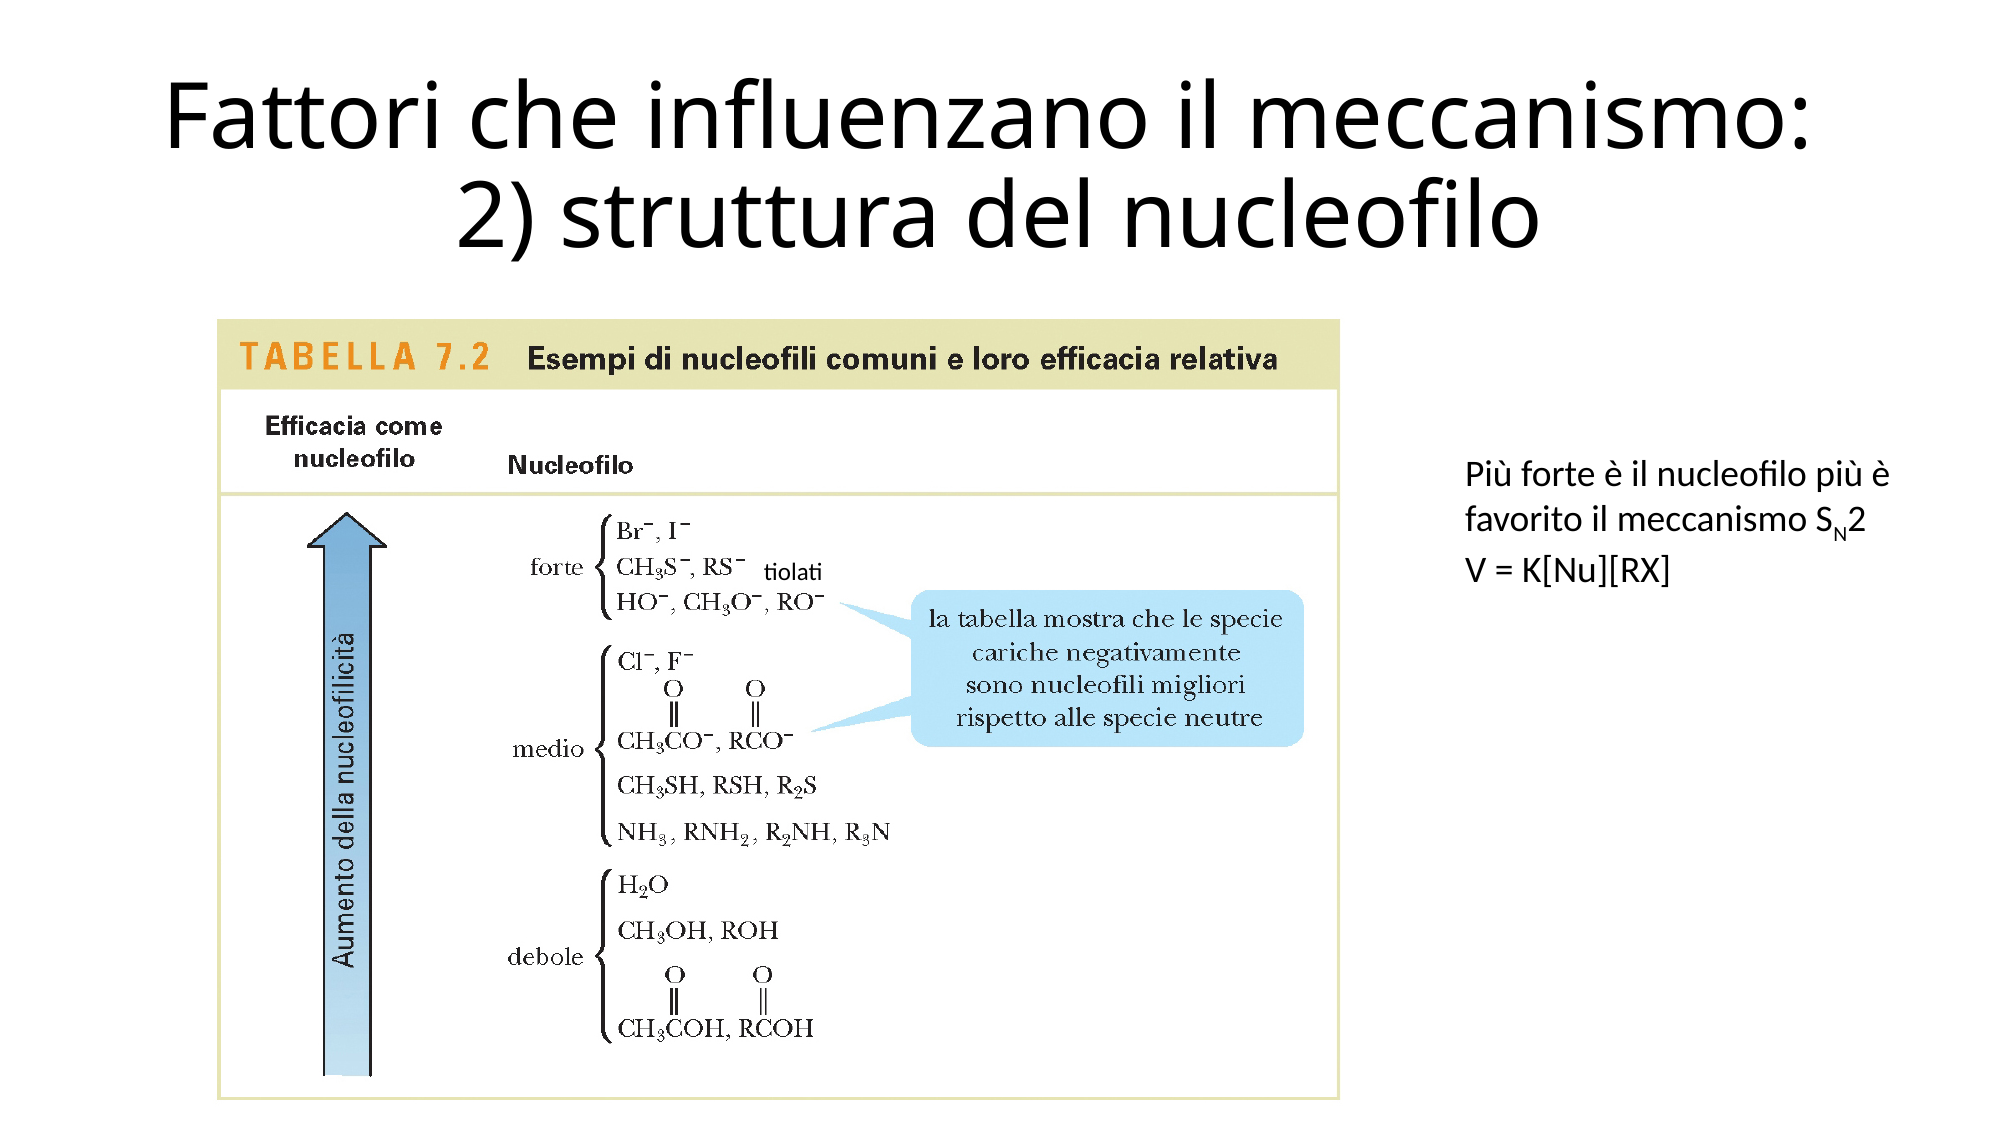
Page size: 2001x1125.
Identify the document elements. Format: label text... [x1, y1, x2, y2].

text_box Più forte è il nucleofilo più è favorito il meccanismo SN2 V = K[Nu][RX] [1450, 441, 1983, 598]
title Fattori che influenzano il meccanismo: 2) struttura del nucleofilo [137, 59, 1863, 278]
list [165, 267, 1394, 1110]
